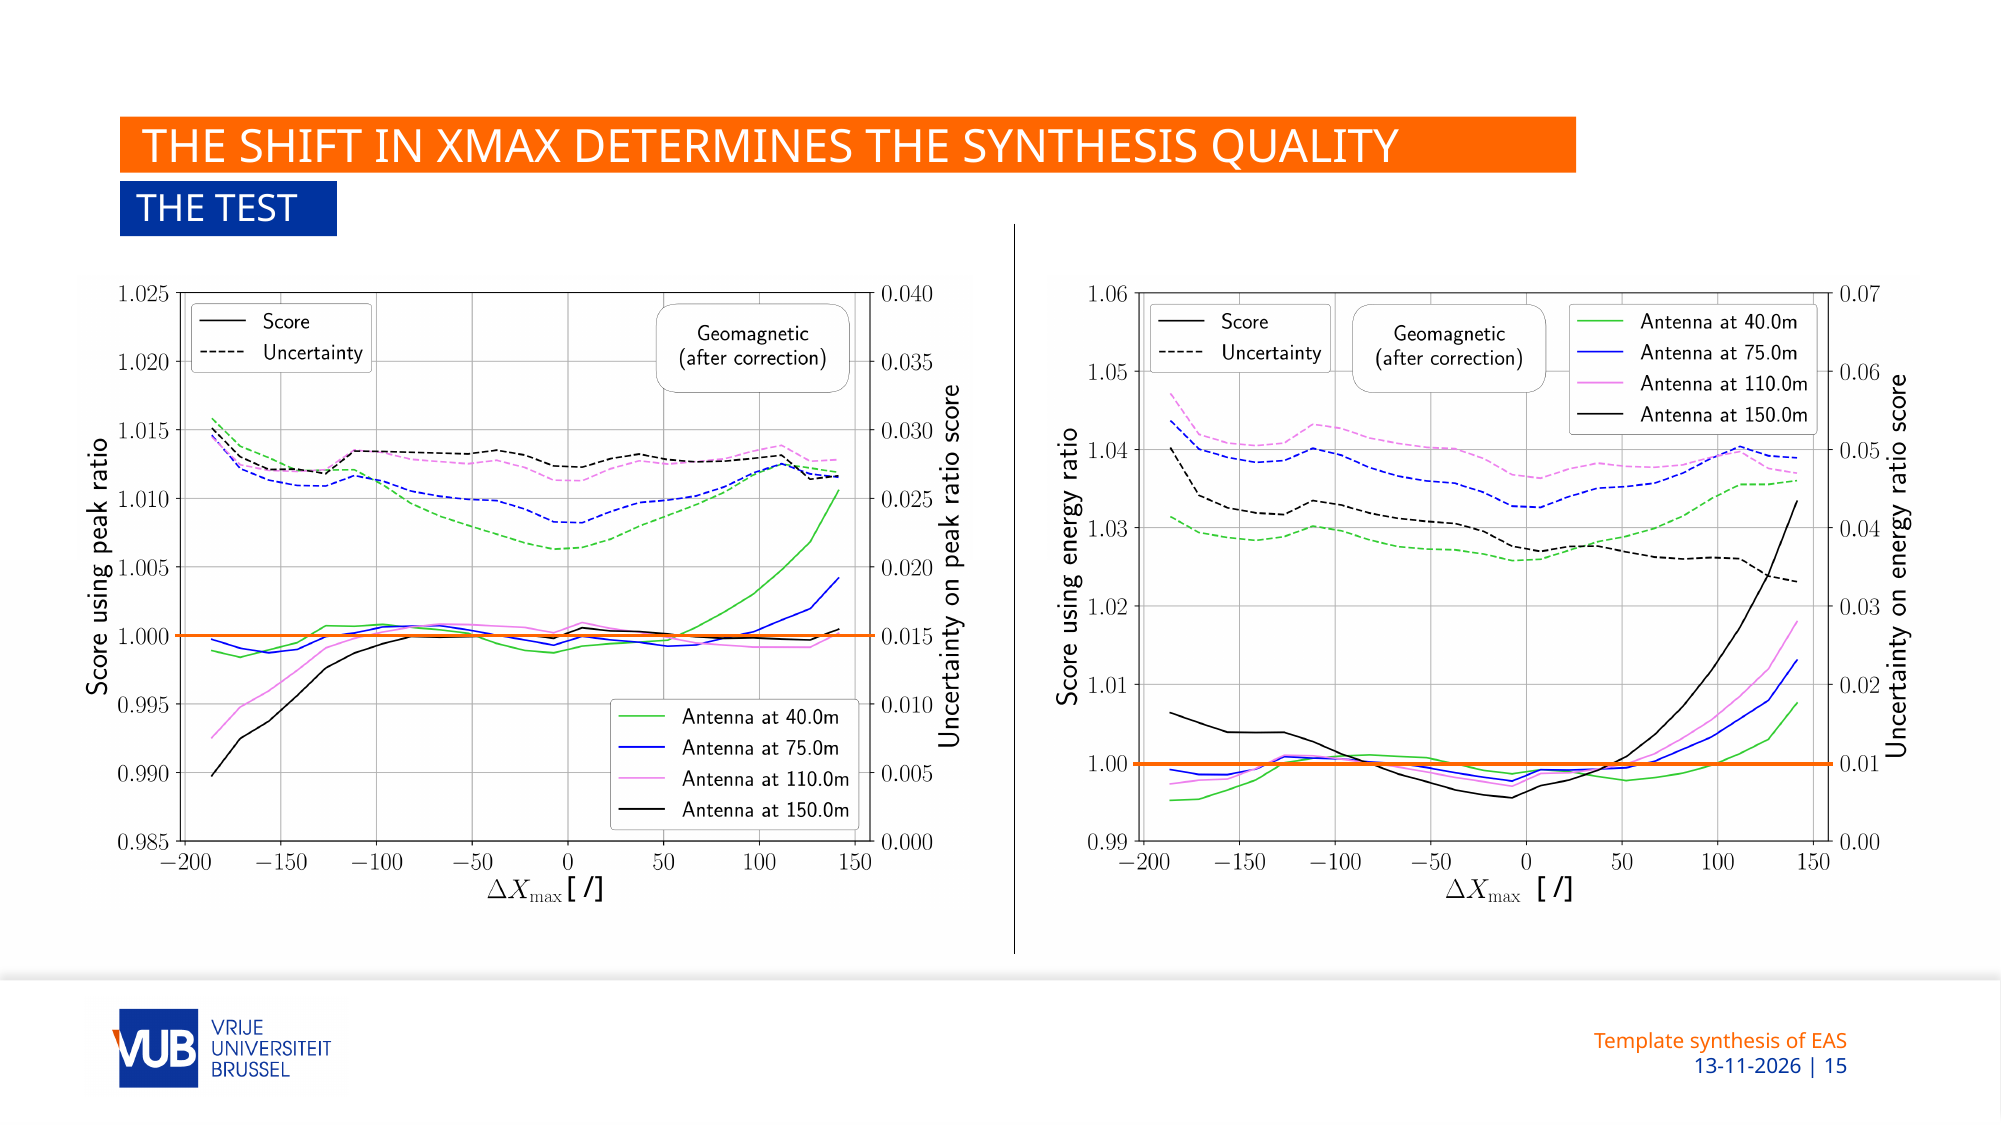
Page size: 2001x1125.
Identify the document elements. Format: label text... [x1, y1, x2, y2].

picture [77, 275, 973, 912]
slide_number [1412, 1052, 1863, 1082]
subtitle The test [120, 181, 337, 237]
picture [84, 996, 349, 1097]
title The shift in xmax determines the synthesis quality [120, 116, 1577, 173]
footer Template synthesis of EAS [1412, 1027, 1863, 1052]
picture [1047, 275, 1920, 912]
